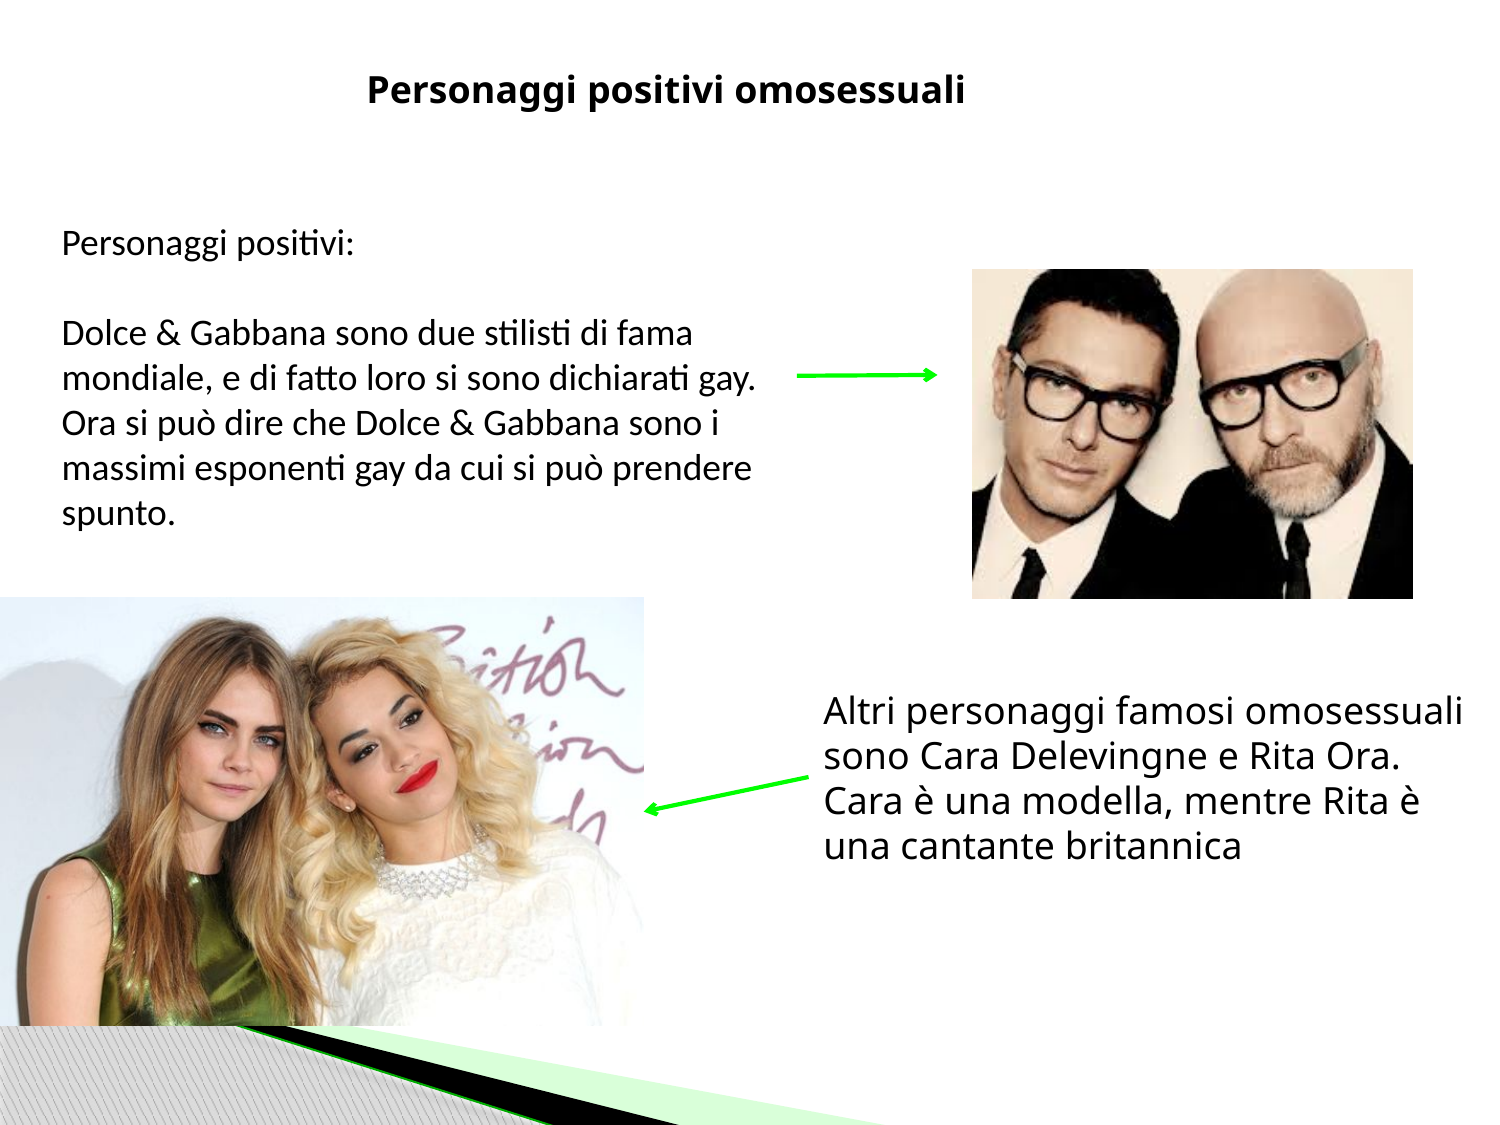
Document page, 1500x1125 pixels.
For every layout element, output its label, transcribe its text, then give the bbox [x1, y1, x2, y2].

picture [0, 597, 644, 1026]
picture [972, 269, 1413, 600]
text_box Personaggi positivi: Dolce & Gabbana sono due stilisti di fama mondiale, e di fatto loro si sono dichiarati gay. Ora si può dire che Dolce & Gabbana sono i massimi esponenti gay da cui si può prendere spunto. [46, 210, 797, 541]
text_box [643, 800, 809, 812]
text_box Personaggi positivi omosessuali [351, 58, 1161, 119]
text_box Altri personaggi famosi omosessuali sono Cara Delevingne e Rita Ora. Cara è una modella, mentre Rita è una cantante britannica [808, 679, 1500, 875]
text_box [796, 374, 938, 378]
